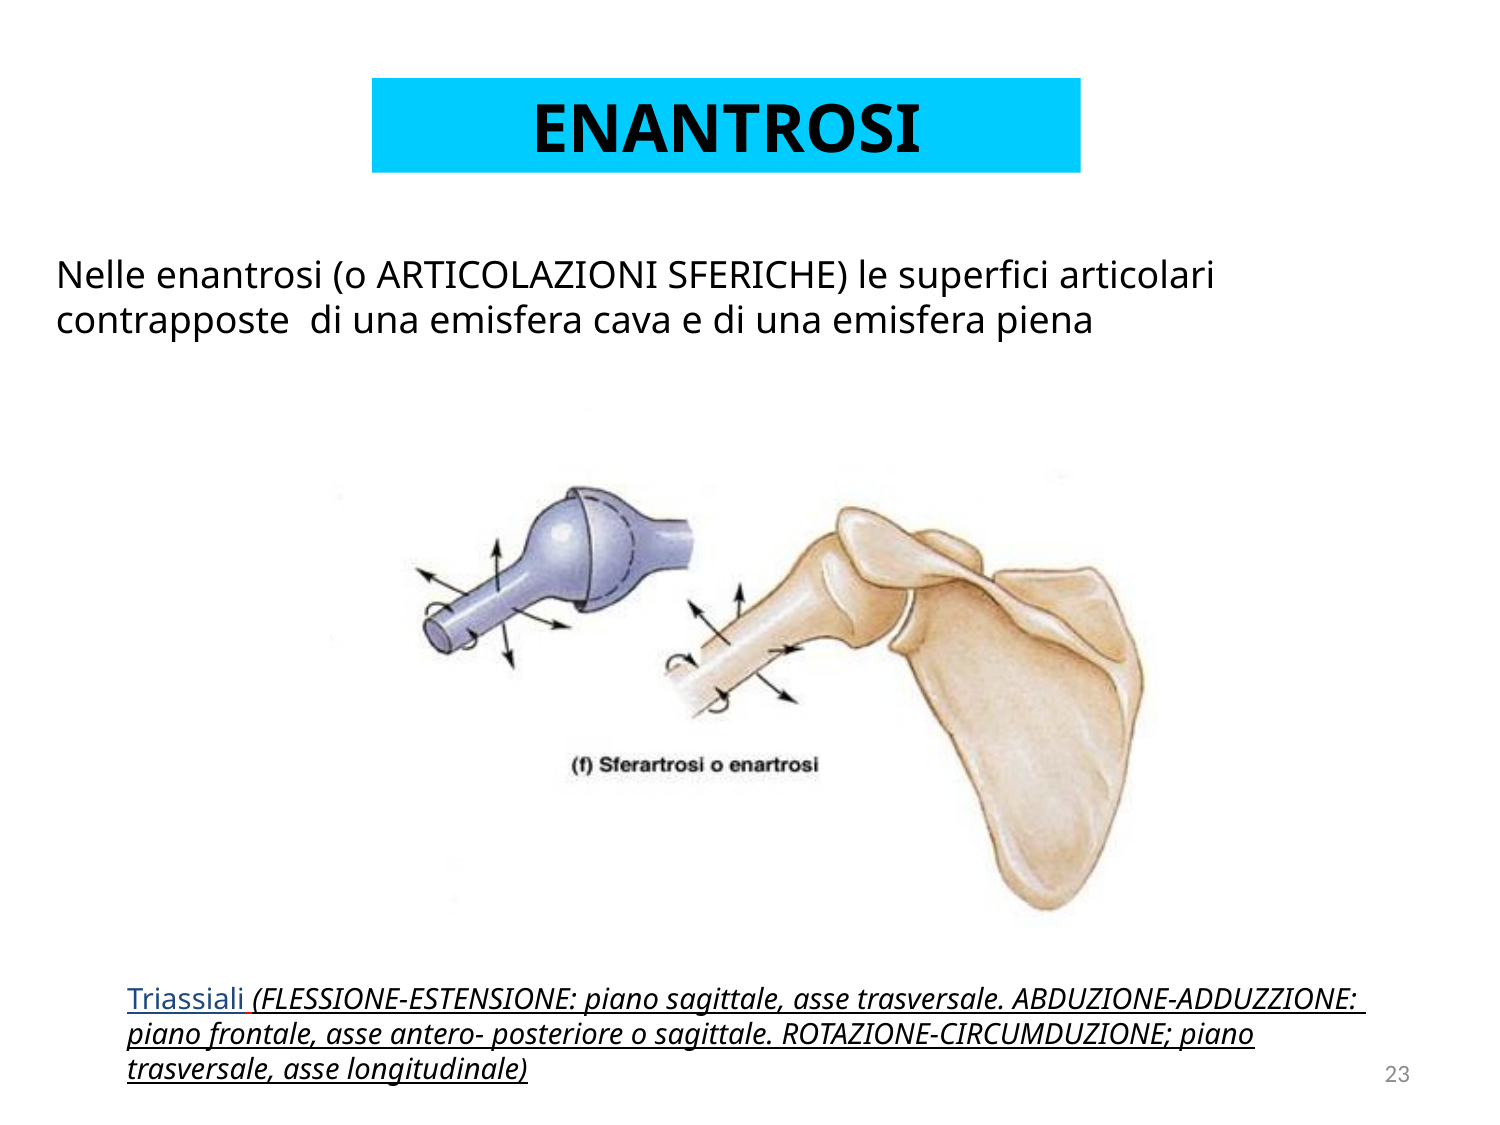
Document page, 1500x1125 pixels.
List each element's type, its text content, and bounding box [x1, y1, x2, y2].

text_box Triassiali (FLESSIONE-ESTENSIONE: piano sagittale, asse trasversale. ABDUZIONE-ADDUZZIONE: piano frontale, asse antero- posteriore o sagittale. ROTAZIONE-CIRCUMDUZIONE; piano trasversale, asse longitudinale) [112, 972, 1388, 1093]
picture [330, 408, 1158, 929]
text_box Nelle enantrosi (o ARTICOLAZIONI SFERICHE) le superfici articolari contrapposte di una emisfera cava e di una emisfera piena [41, 243, 1459, 349]
text_box ENANTROSI [372, 78, 1081, 173]
slide_number 23 [1074, 1042, 1425, 1103]
